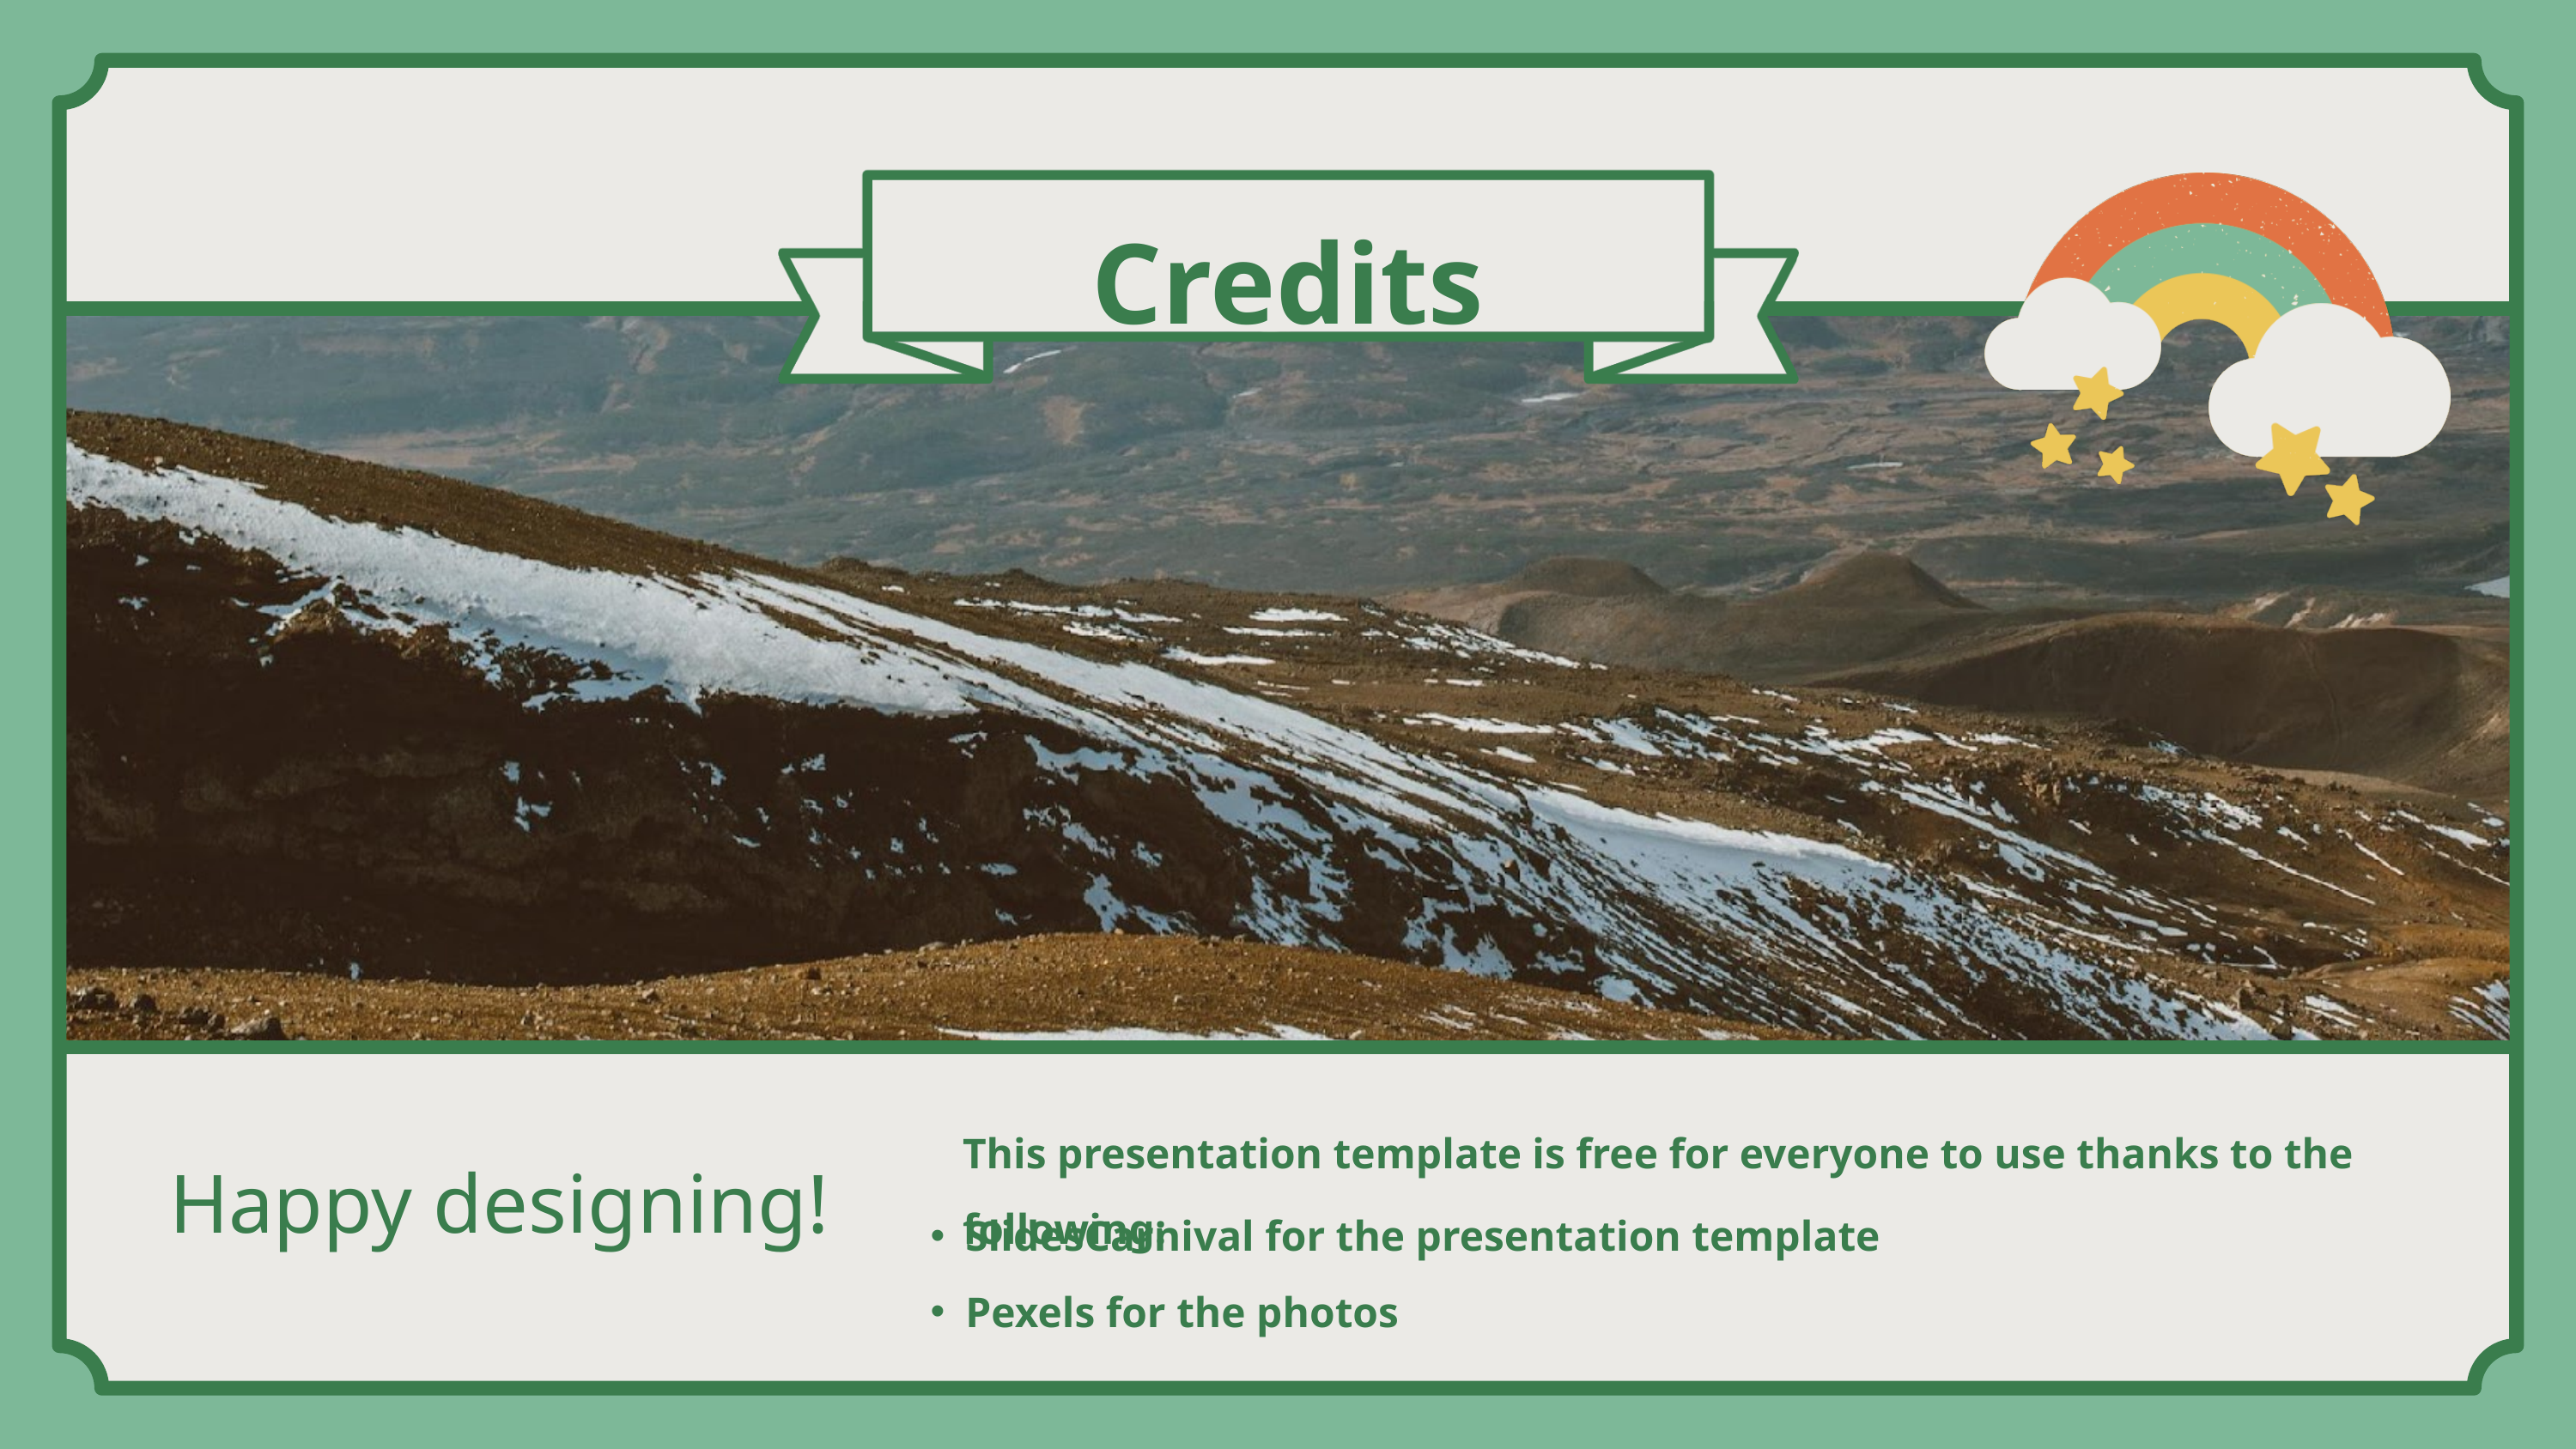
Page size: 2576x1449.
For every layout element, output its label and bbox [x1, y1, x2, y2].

text_box [895, 1100, 2432, 1304]
text_box [58, 39, 2517, 1389]
picture [66, 161, 2510, 1040]
